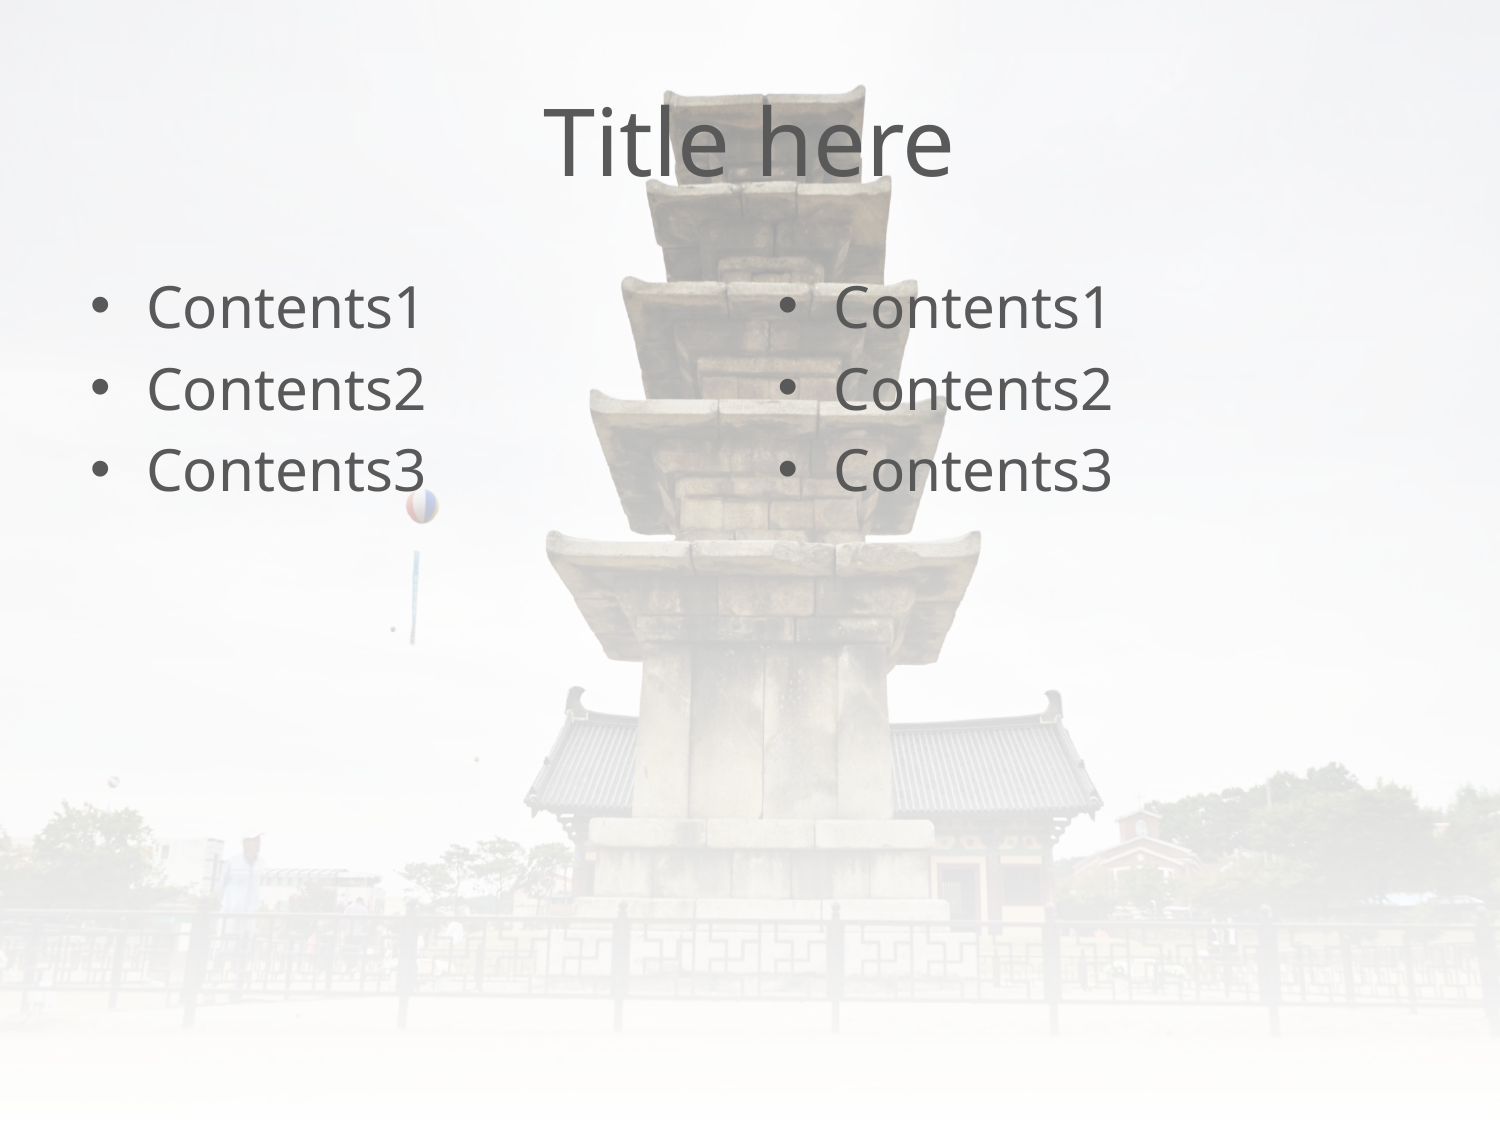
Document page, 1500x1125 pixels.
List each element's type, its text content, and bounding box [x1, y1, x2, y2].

list Contents1 Contents2 Contents3 [762, 262, 1425, 1005]
text_box [0, 0, 1500, 1125]
title Title here [75, 45, 1425, 233]
list Contents1 Contents2 Contents3 [75, 262, 738, 1005]
